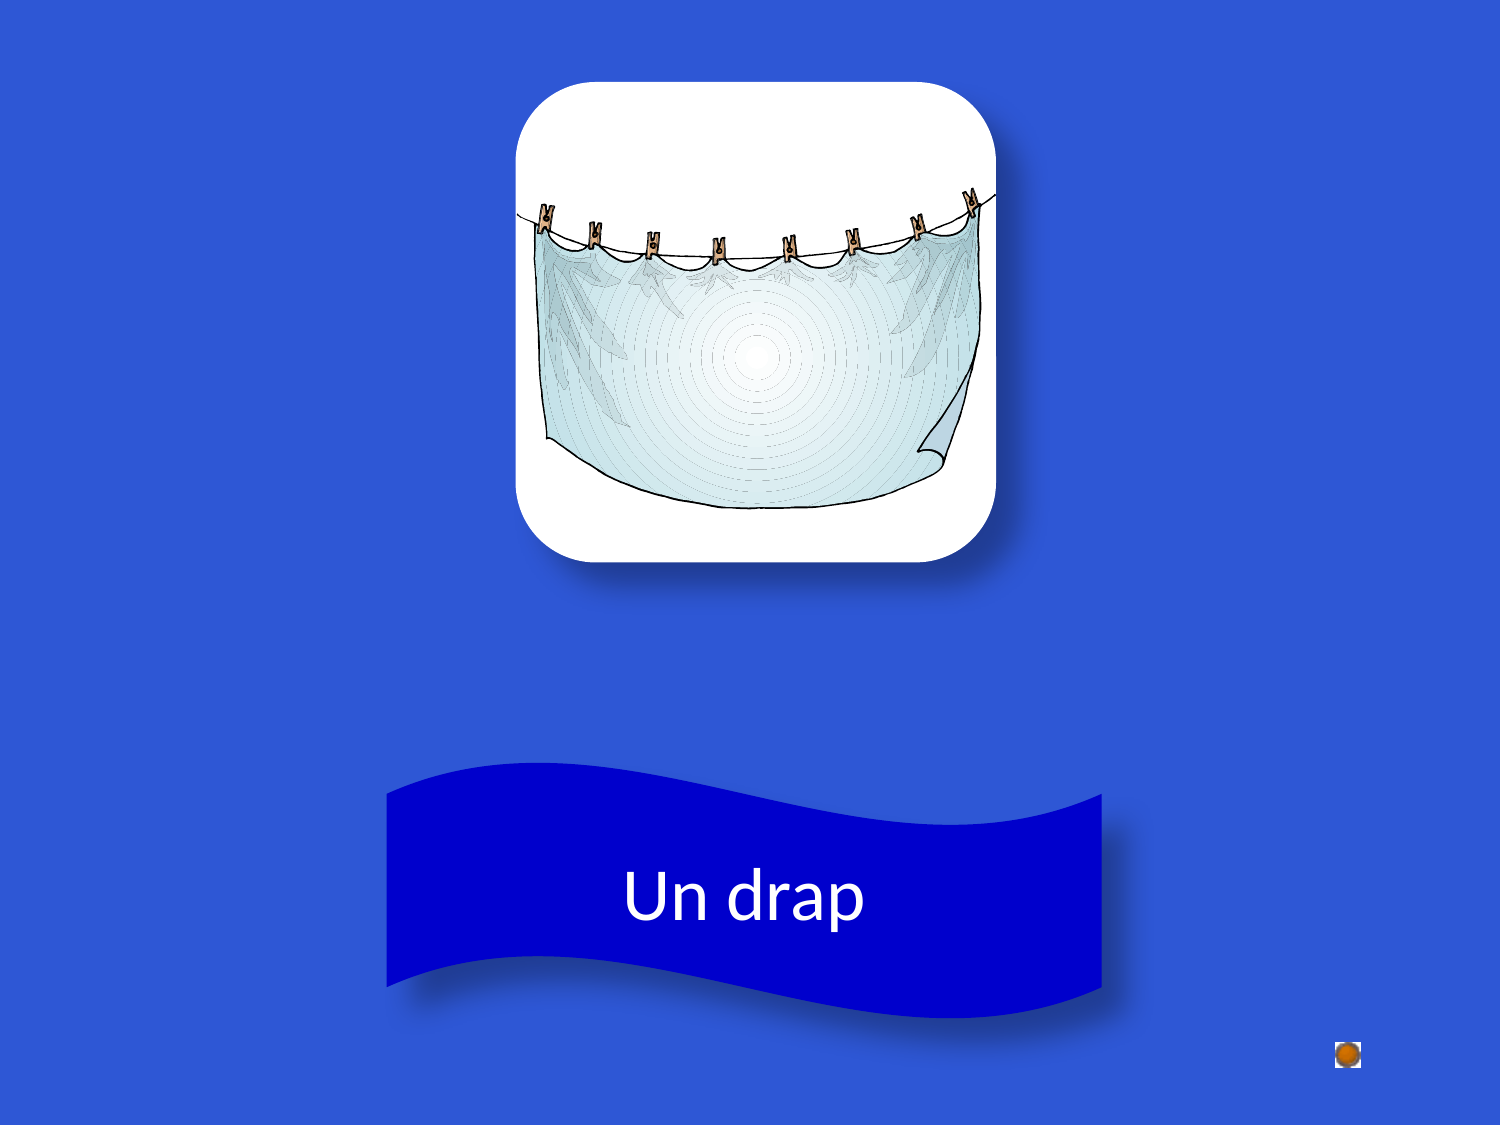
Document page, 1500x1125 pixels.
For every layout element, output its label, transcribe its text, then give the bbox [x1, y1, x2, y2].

picture [515, 187, 997, 511]
text_box Un drap [384, 760, 1104, 1021]
text_box [513, 79, 999, 188]
picture [1335, 1042, 1362, 1069]
text_box [522, 519, 990, 565]
